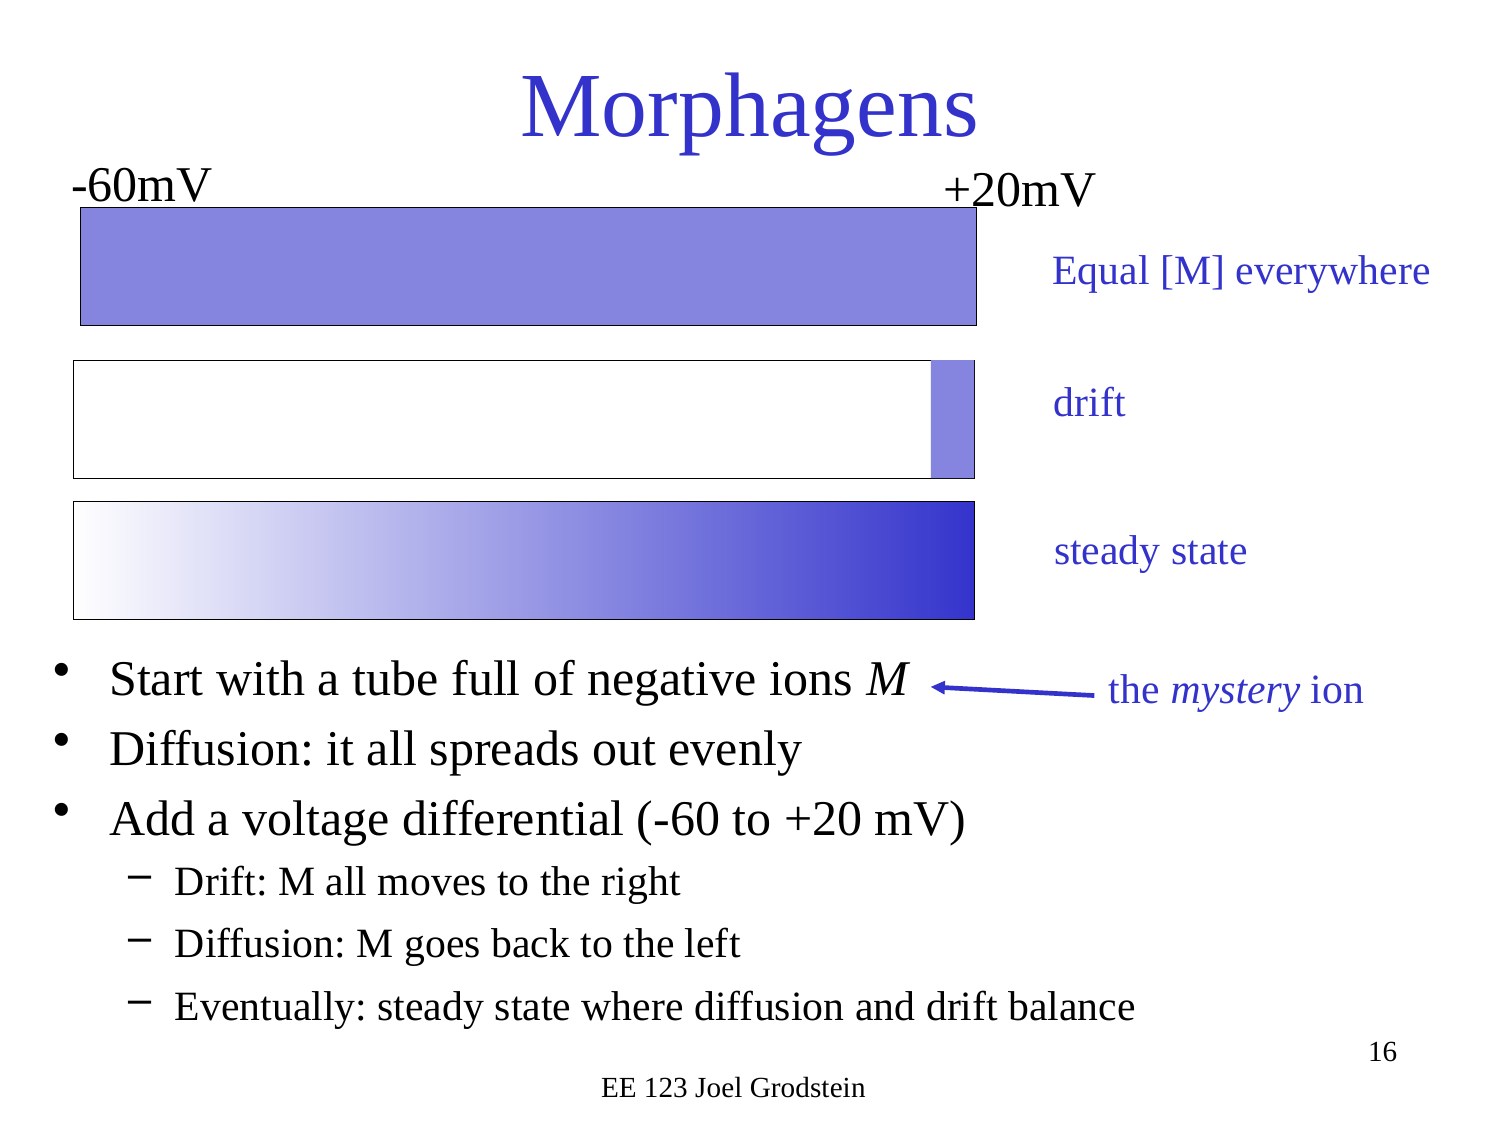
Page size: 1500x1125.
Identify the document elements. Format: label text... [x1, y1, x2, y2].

footer EE 123 Joel Grodstein [495, 1060, 972, 1112]
text_box [73, 501, 975, 620]
text_box Equal [M] everywhere [1037, 235, 1455, 300]
text_box -60mV [56, 144, 261, 219]
text_box the mystery ion [1094, 654, 1380, 719]
text_box drift [1039, 367, 1154, 433]
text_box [930, 686, 1095, 696]
text_box steady state [1039, 515, 1275, 580]
text_box [80, 207, 977, 326]
text_box [73, 360, 930, 479]
list Start with a tube full of negative ions M Diffusion: it all spreads out evenly Add a voltage differential (-60 to +20 mV) Drift: M all moves to the right Diffusion: M goes back to the left Eventually: steady state where diffusion and drift balance [38, 637, 1482, 1060]
text_box +20mV [928, 159, 1113, 224]
text_box [930, 360, 975, 479]
title Morphagens [112, 42, 1388, 159]
